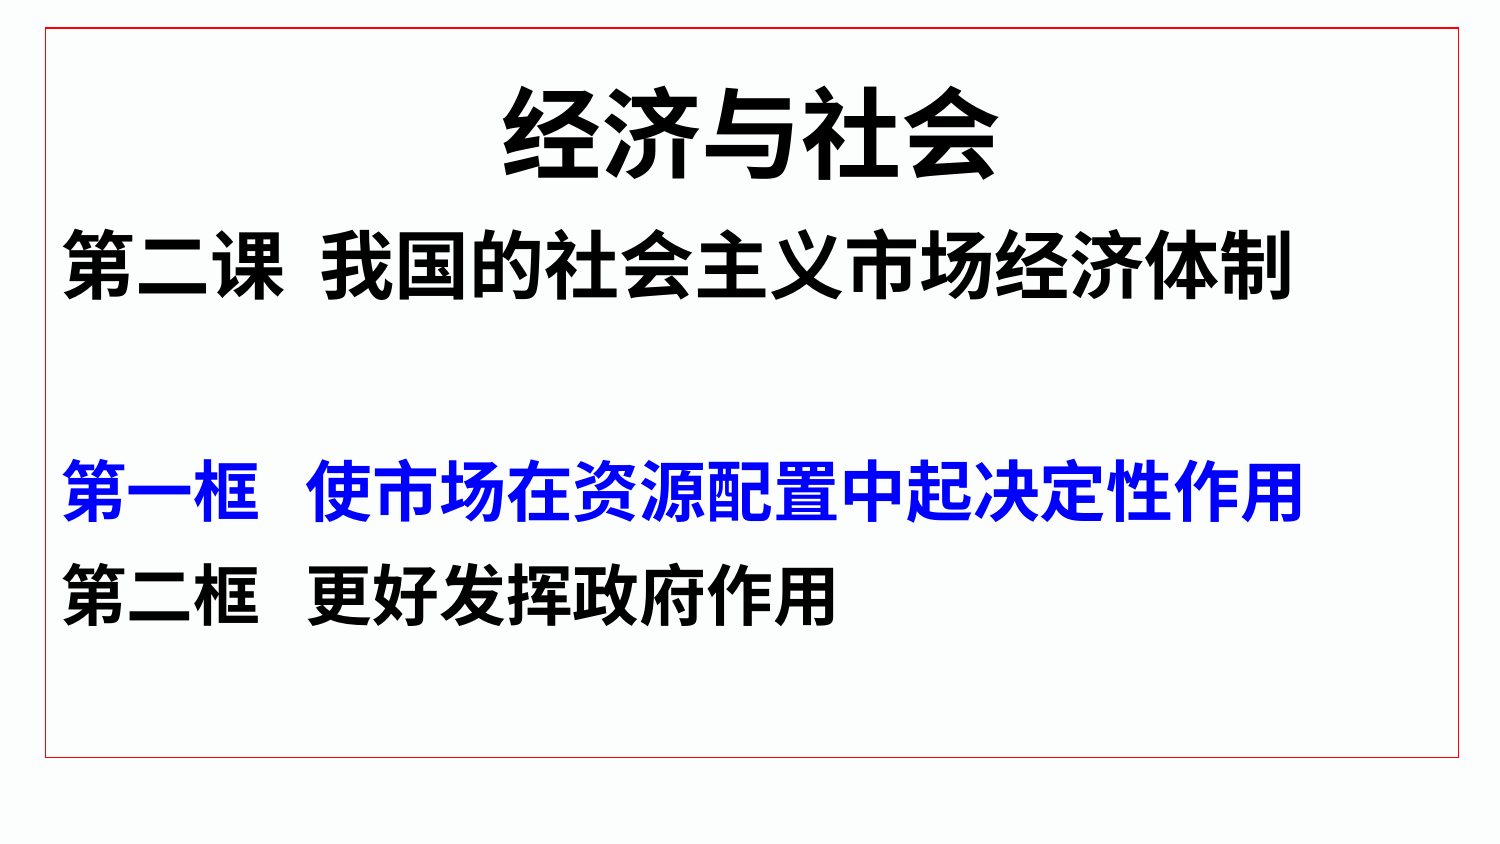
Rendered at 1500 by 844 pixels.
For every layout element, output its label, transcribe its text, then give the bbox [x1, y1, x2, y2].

text_box 经济与社会 第二课 我国的社会主义市场经济体制 第一框 使市场在资源配置中起决定性作用 第二框 更好发挥政府作用 [45, 28, 1459, 758]
